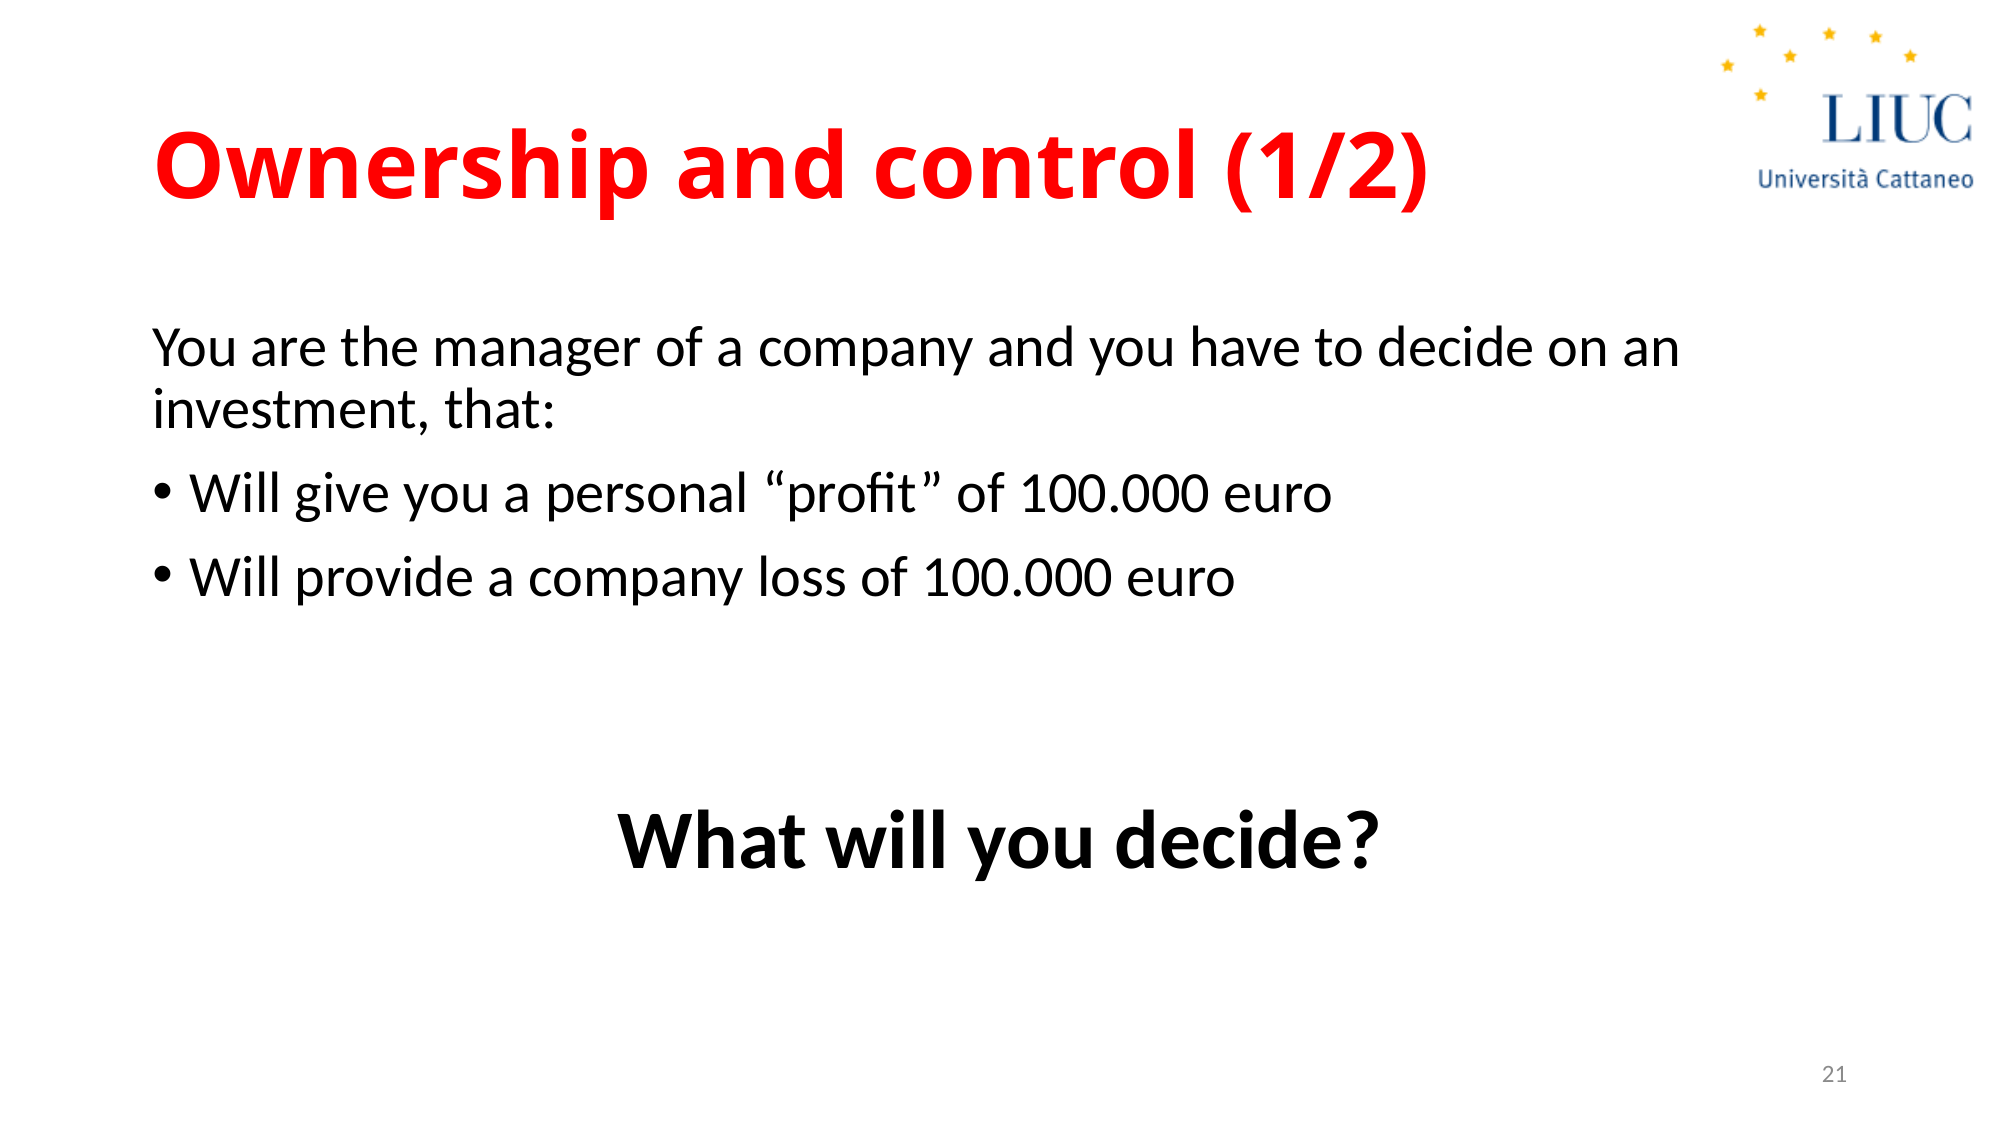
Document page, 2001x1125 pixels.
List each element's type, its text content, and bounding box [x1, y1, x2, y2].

title Ownership and control (1/2) [137, 59, 1863, 278]
slide_number 21 [1412, 1043, 1863, 1103]
list You are the manager of a company and you have to decide on an investment, that: Will give you a personal “profit” of 100.000 euro Will provide a company loss of 100.000 euro What will you decide? [137, 308, 1863, 1043]
picture [1696, 0, 2000, 210]
